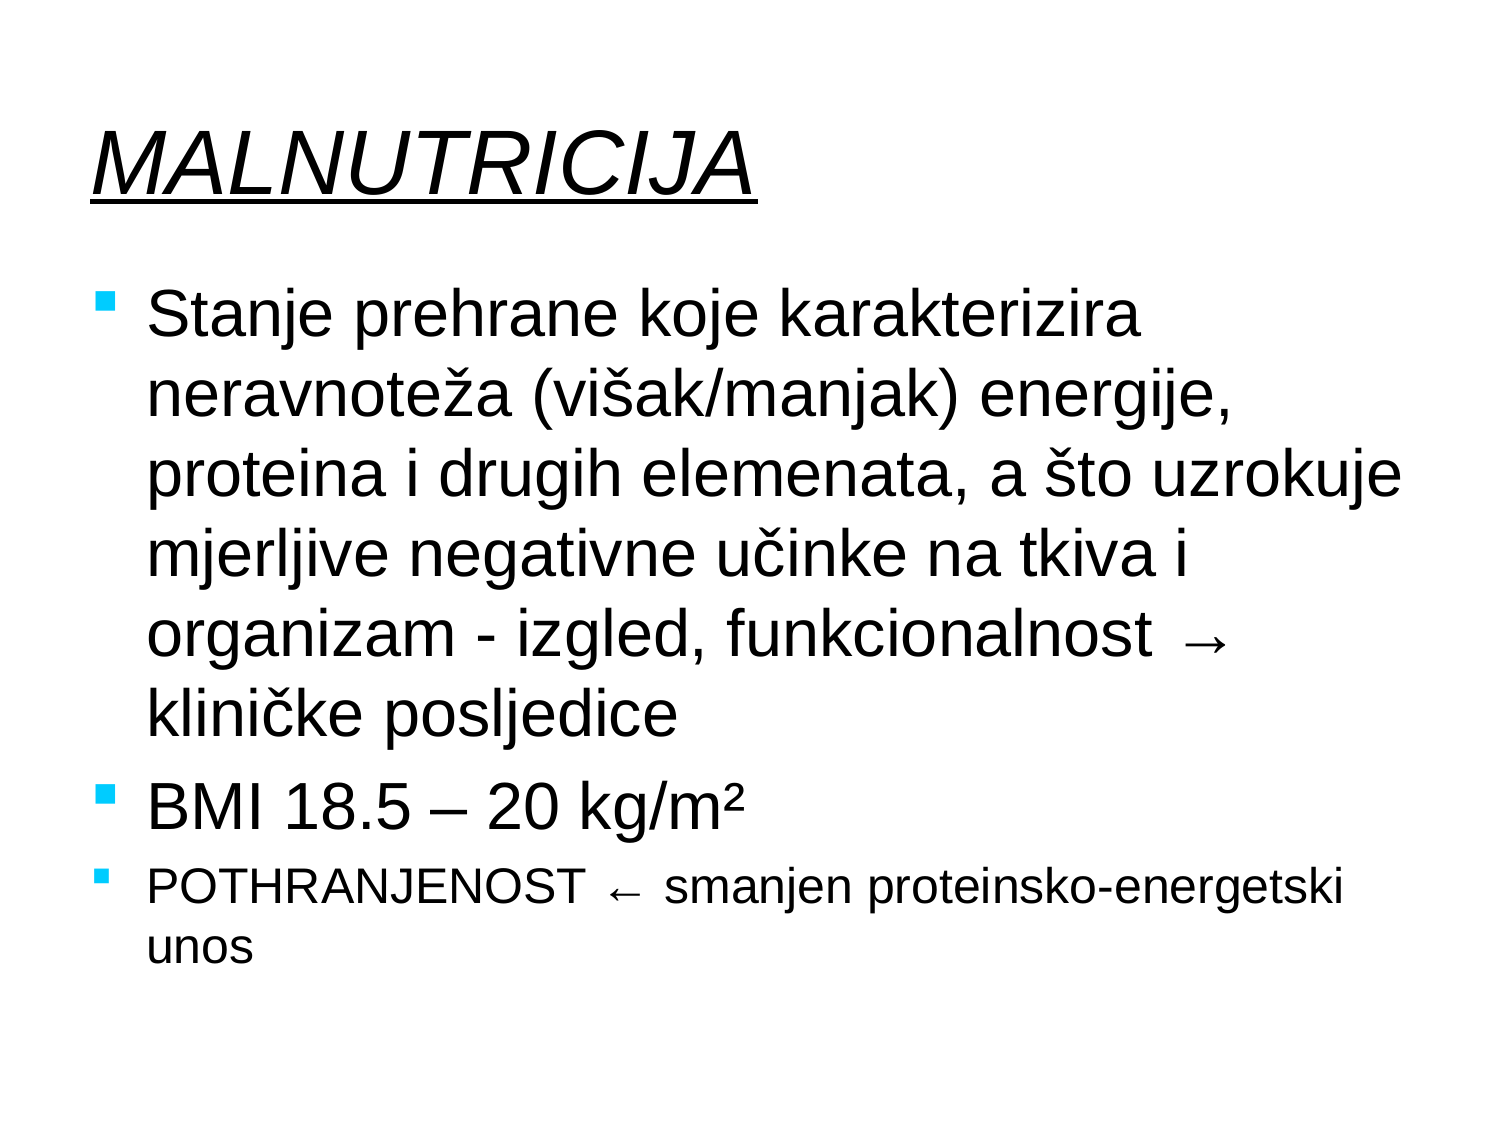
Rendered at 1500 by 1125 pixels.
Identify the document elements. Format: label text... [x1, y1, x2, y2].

title MALNUTRICIJA [74, 39, 1451, 276]
list Stanje prehrane koje karakterizira neravnoteža (višak/manjak) energije, proteina i drugih elemenata, a što uzrokuje mjerljive negativne učinke na tkiva i organizam - izgled, funkcionalnost → kliničke posljedice BMI 18.5 – 20 kg/m² POTHRANJENOST ← smanjen proteinsko-energetski unos [74, 262, 1426, 1071]
